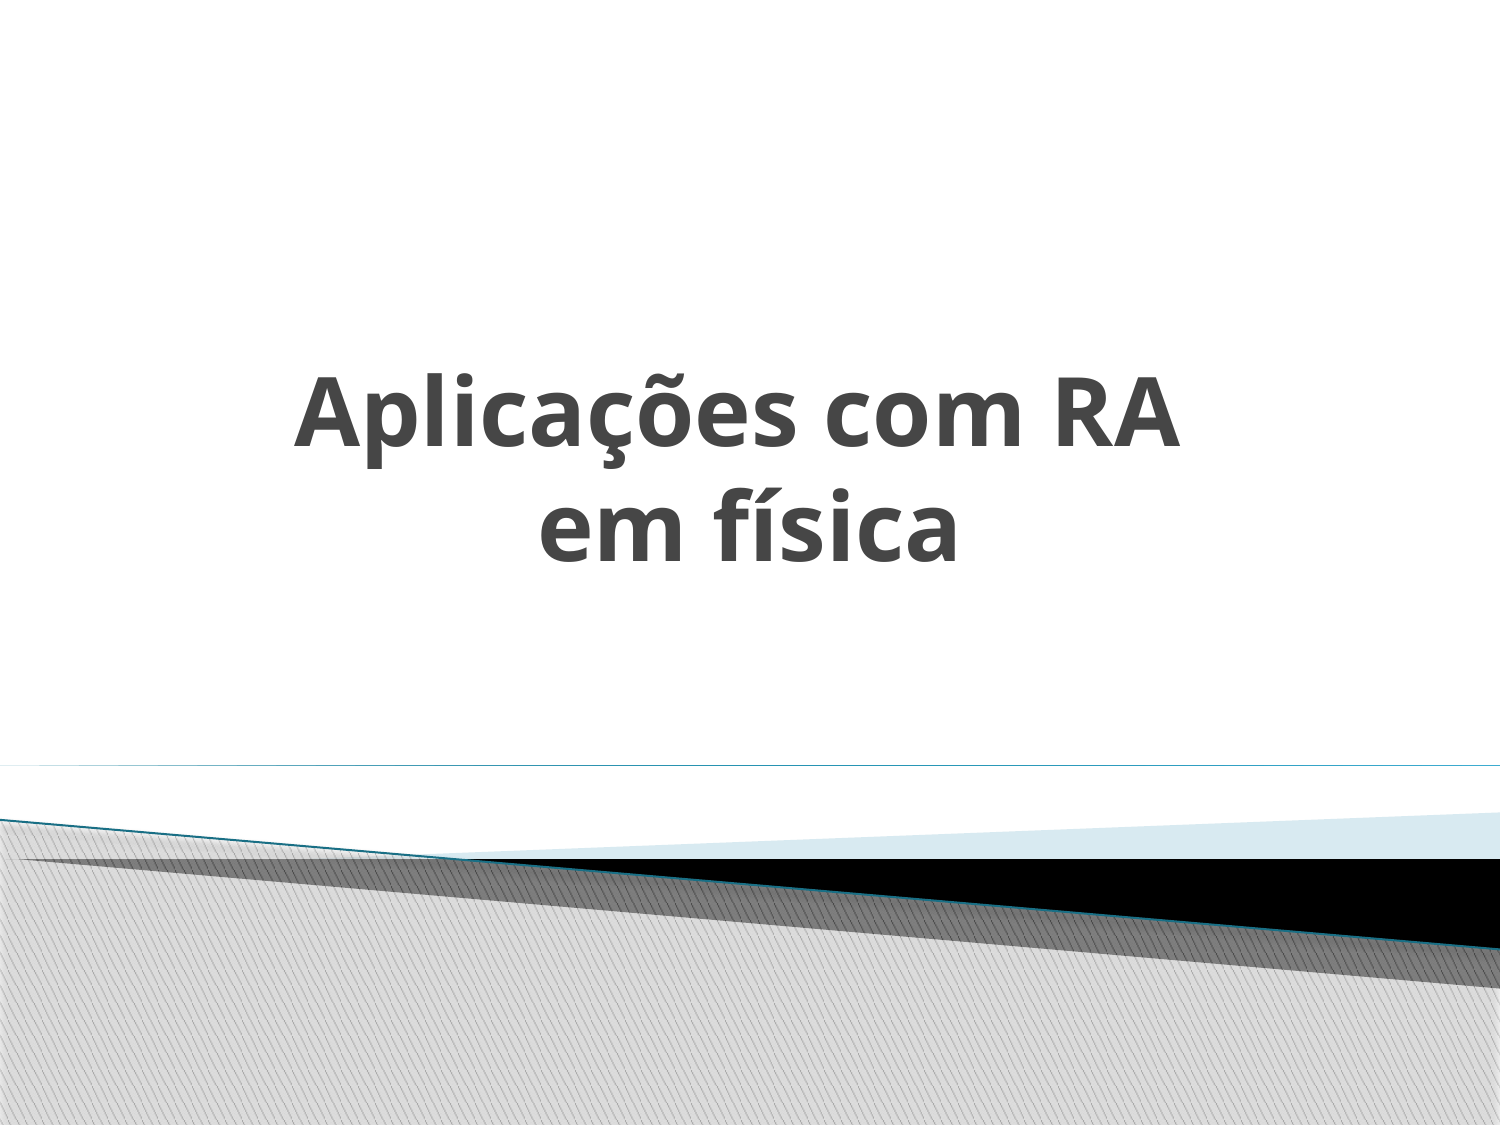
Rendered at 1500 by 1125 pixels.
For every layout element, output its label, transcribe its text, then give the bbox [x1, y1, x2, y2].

title Aplicações com RA em física [0, 287, 1500, 588]
picture [5, 859, 1500, 989]
